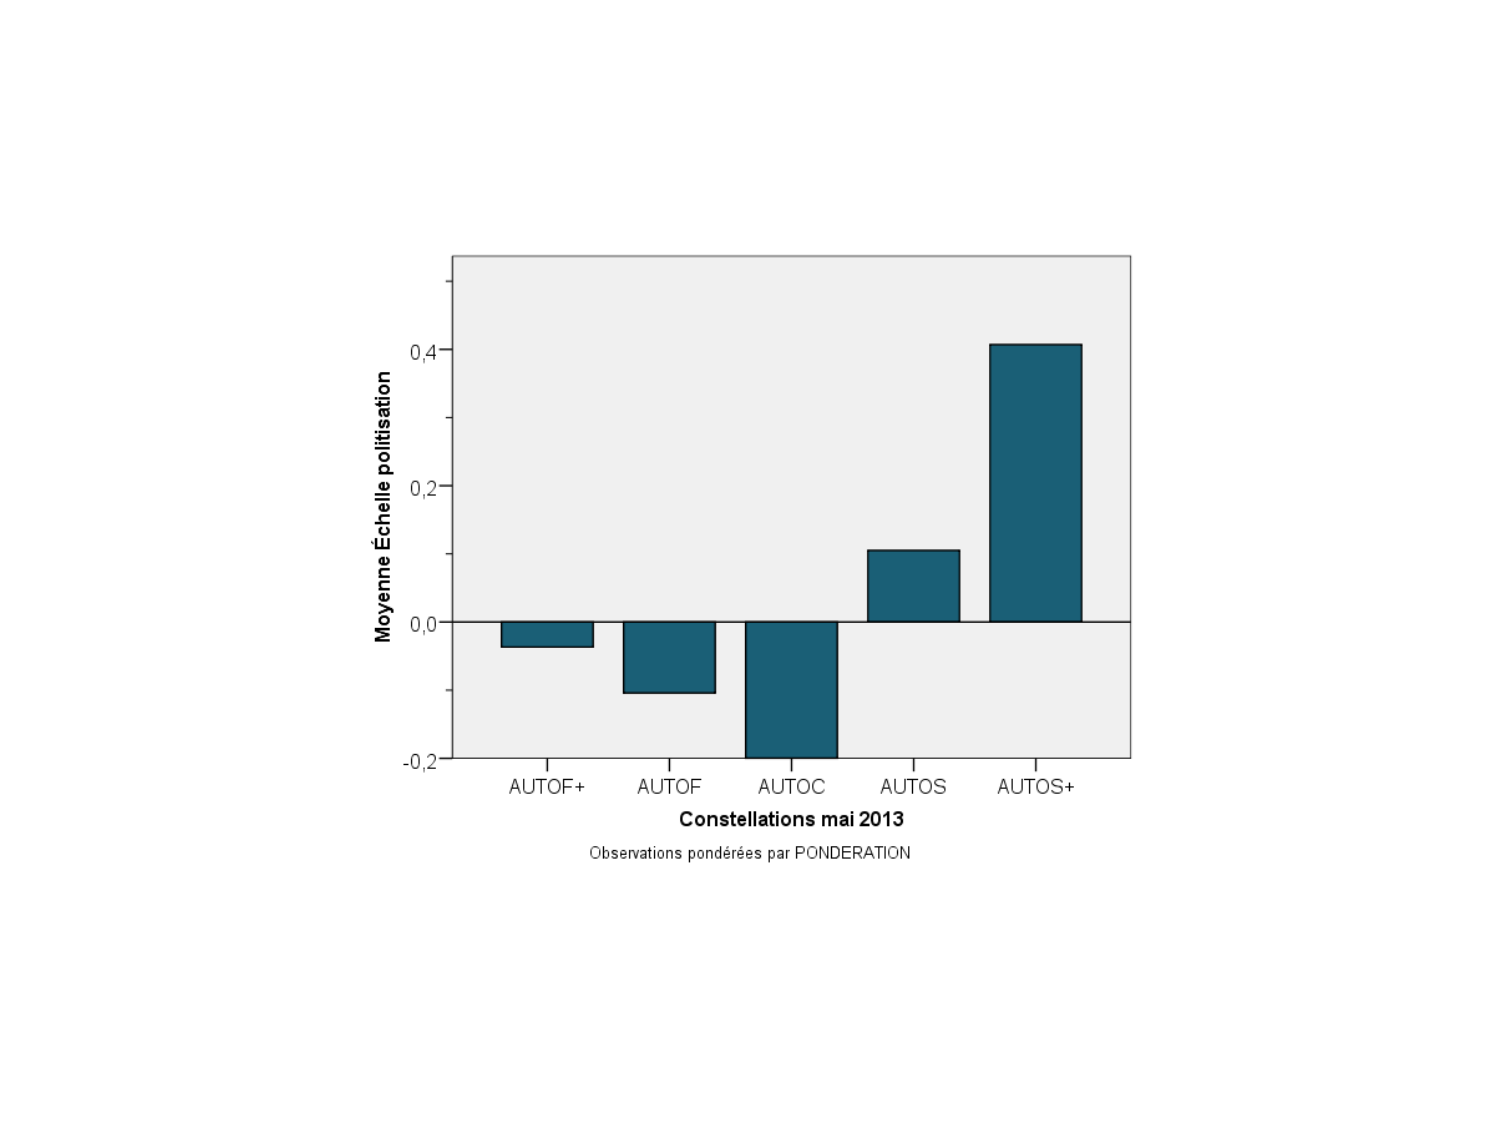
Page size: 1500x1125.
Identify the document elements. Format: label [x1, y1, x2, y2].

picture [359, 250, 1141, 875]
